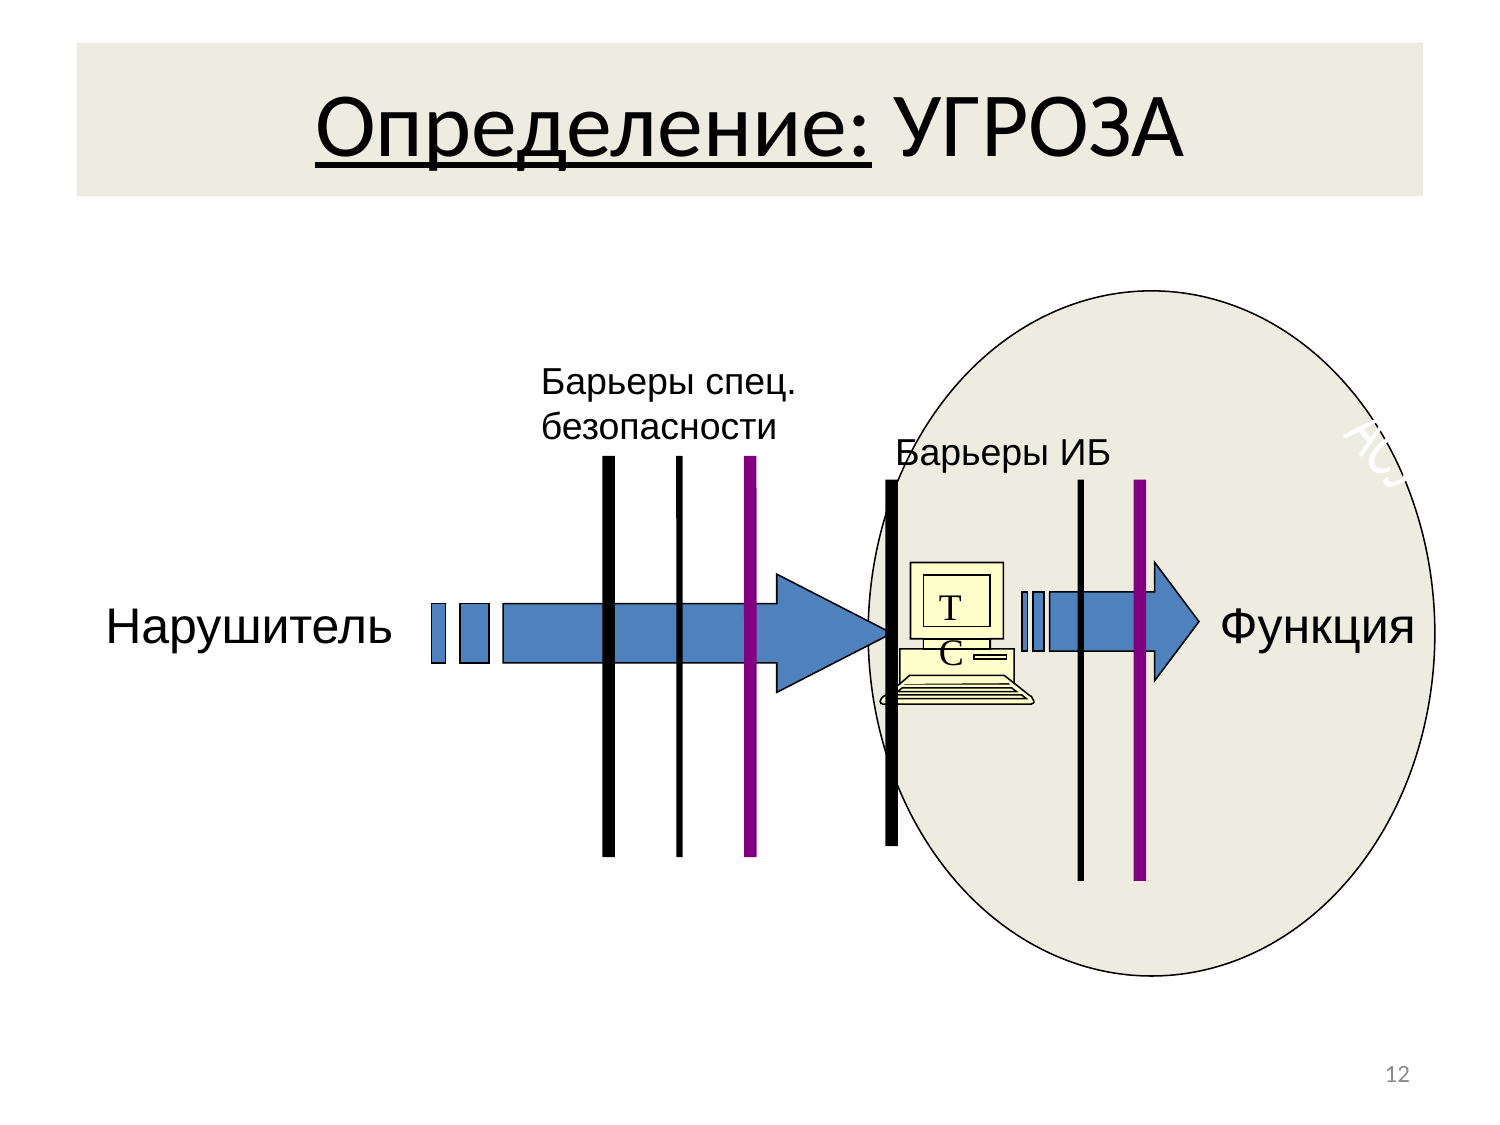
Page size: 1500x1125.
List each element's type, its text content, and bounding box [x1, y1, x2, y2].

text_box ТС [892, 562, 1034, 705]
text_box [868, 498, 891, 632]
text_box [460, 603, 489, 663]
title Определение: УГРОЗА [76, 42, 1424, 197]
text_box ТС [880, 690, 891, 705]
text_box [1032, 591, 1044, 652]
text_box Функция [1204, 586, 1500, 661]
text_box [680, 603, 750, 663]
text_box [503, 603, 608, 663]
text_box [1140, 562, 1199, 681]
text_box [431, 603, 446, 663]
text_box [868, 635, 891, 769]
text_box Барьеры спец. безопасности [526, 349, 812, 455]
text_box [1049, 591, 1080, 652]
text_box [1021, 591, 1028, 652]
text_box [1081, 591, 1139, 652]
text_box [751, 574, 891, 693]
text_box [609, 603, 679, 663]
text_box Нарушитель [90, 585, 409, 661]
text_box Барьеры ИБ [880, 420, 1127, 481]
text_box [892, 290, 1434, 977]
slide_number 12 [1074, 1042, 1425, 1103]
